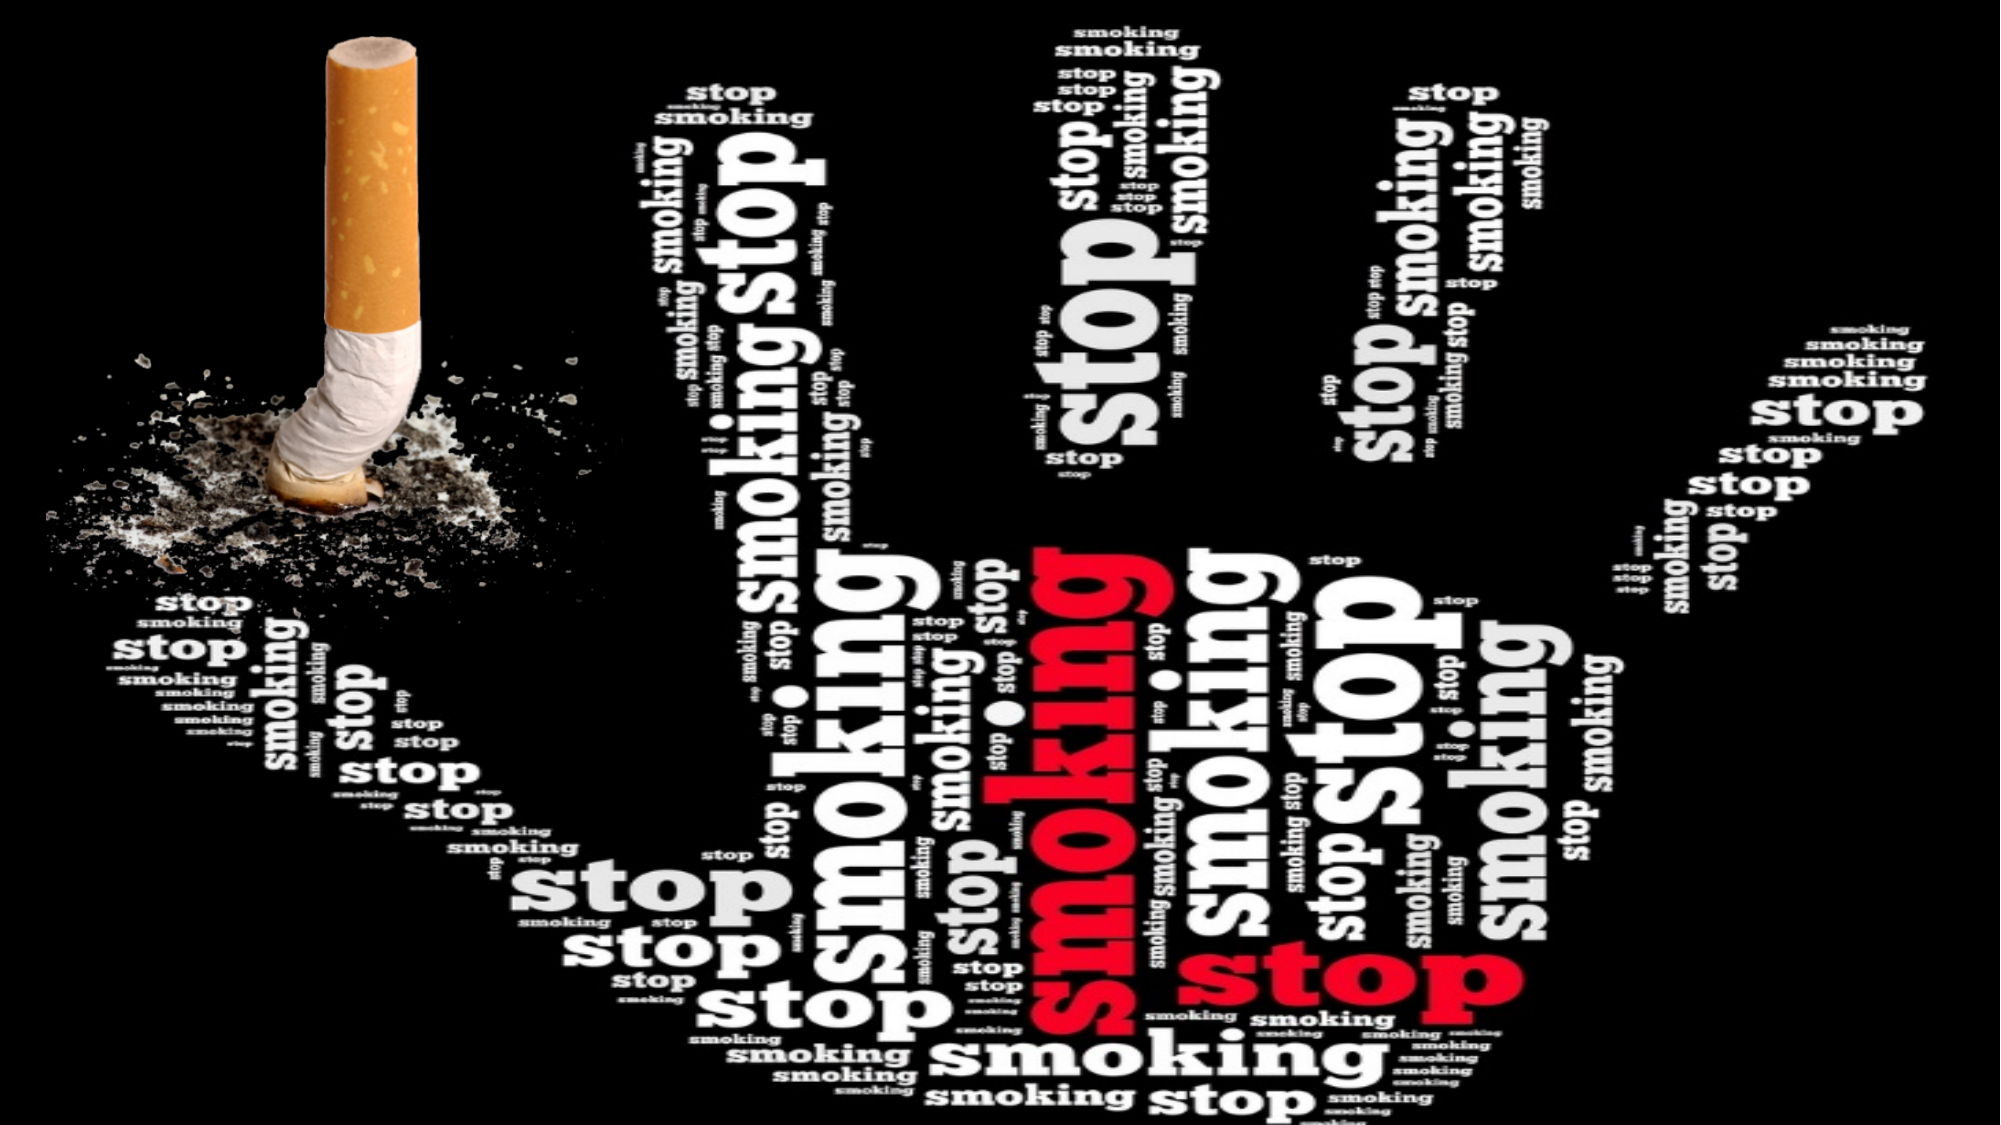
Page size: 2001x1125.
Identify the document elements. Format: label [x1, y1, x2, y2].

list [0, 0, 2000, 1125]
picture [46, 36, 623, 642]
